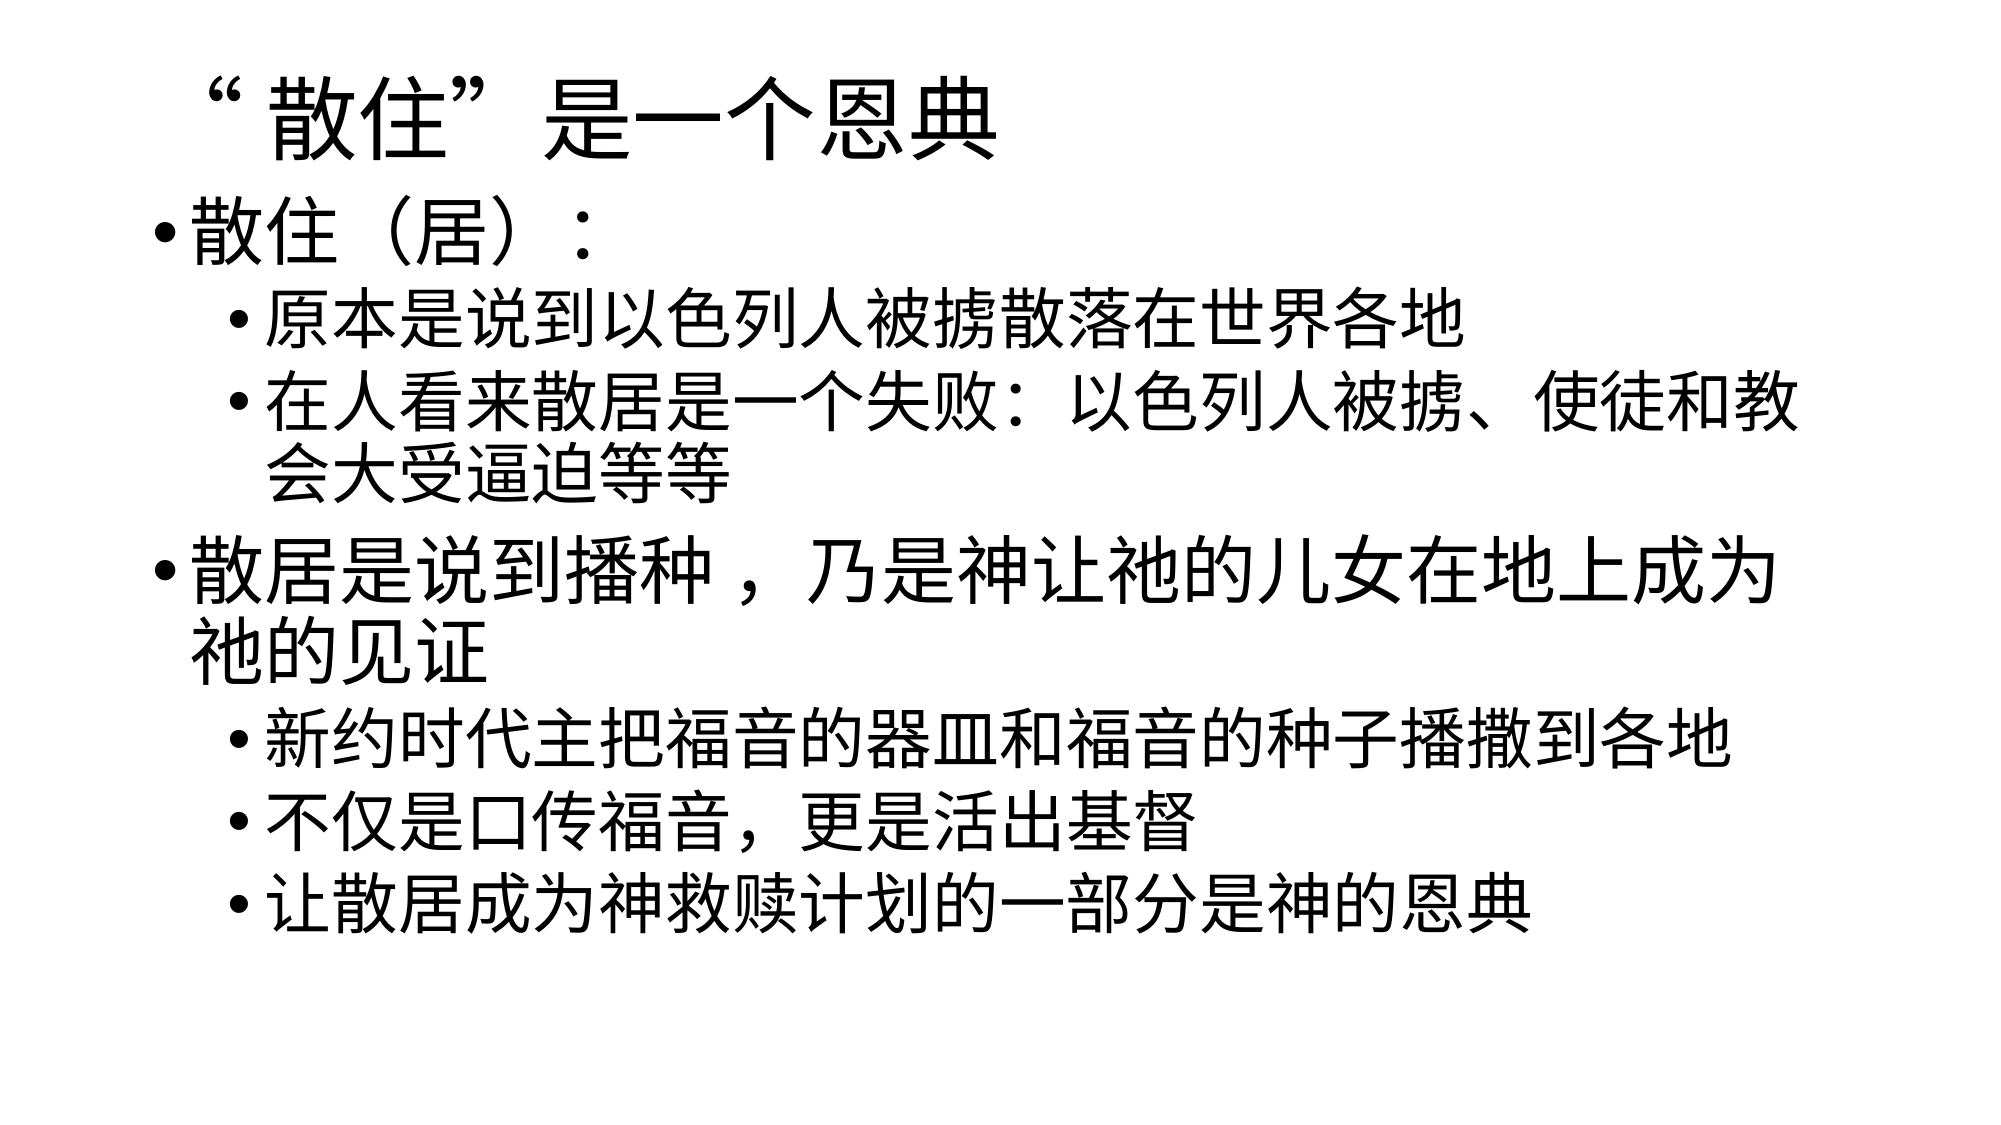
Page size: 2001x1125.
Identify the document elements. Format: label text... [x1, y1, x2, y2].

title “散住”是一个恩典 [137, 59, 1863, 187]
list 散住（居）： 原本是说到以色列人被掳散落在世界各地 在人看来散居是一个失败：以色列人被掳、使徒和教会大受逼迫等等 散居是说到播种 ，乃是神让祂的儿女在地上成为祂的见证 新约时代主把福音的器皿和福音的种子播撒到各地 不仅是口传福音，更是活出基督 让散居成为神救赎计划的一部分是神的恩典 [137, 187, 1863, 1063]
